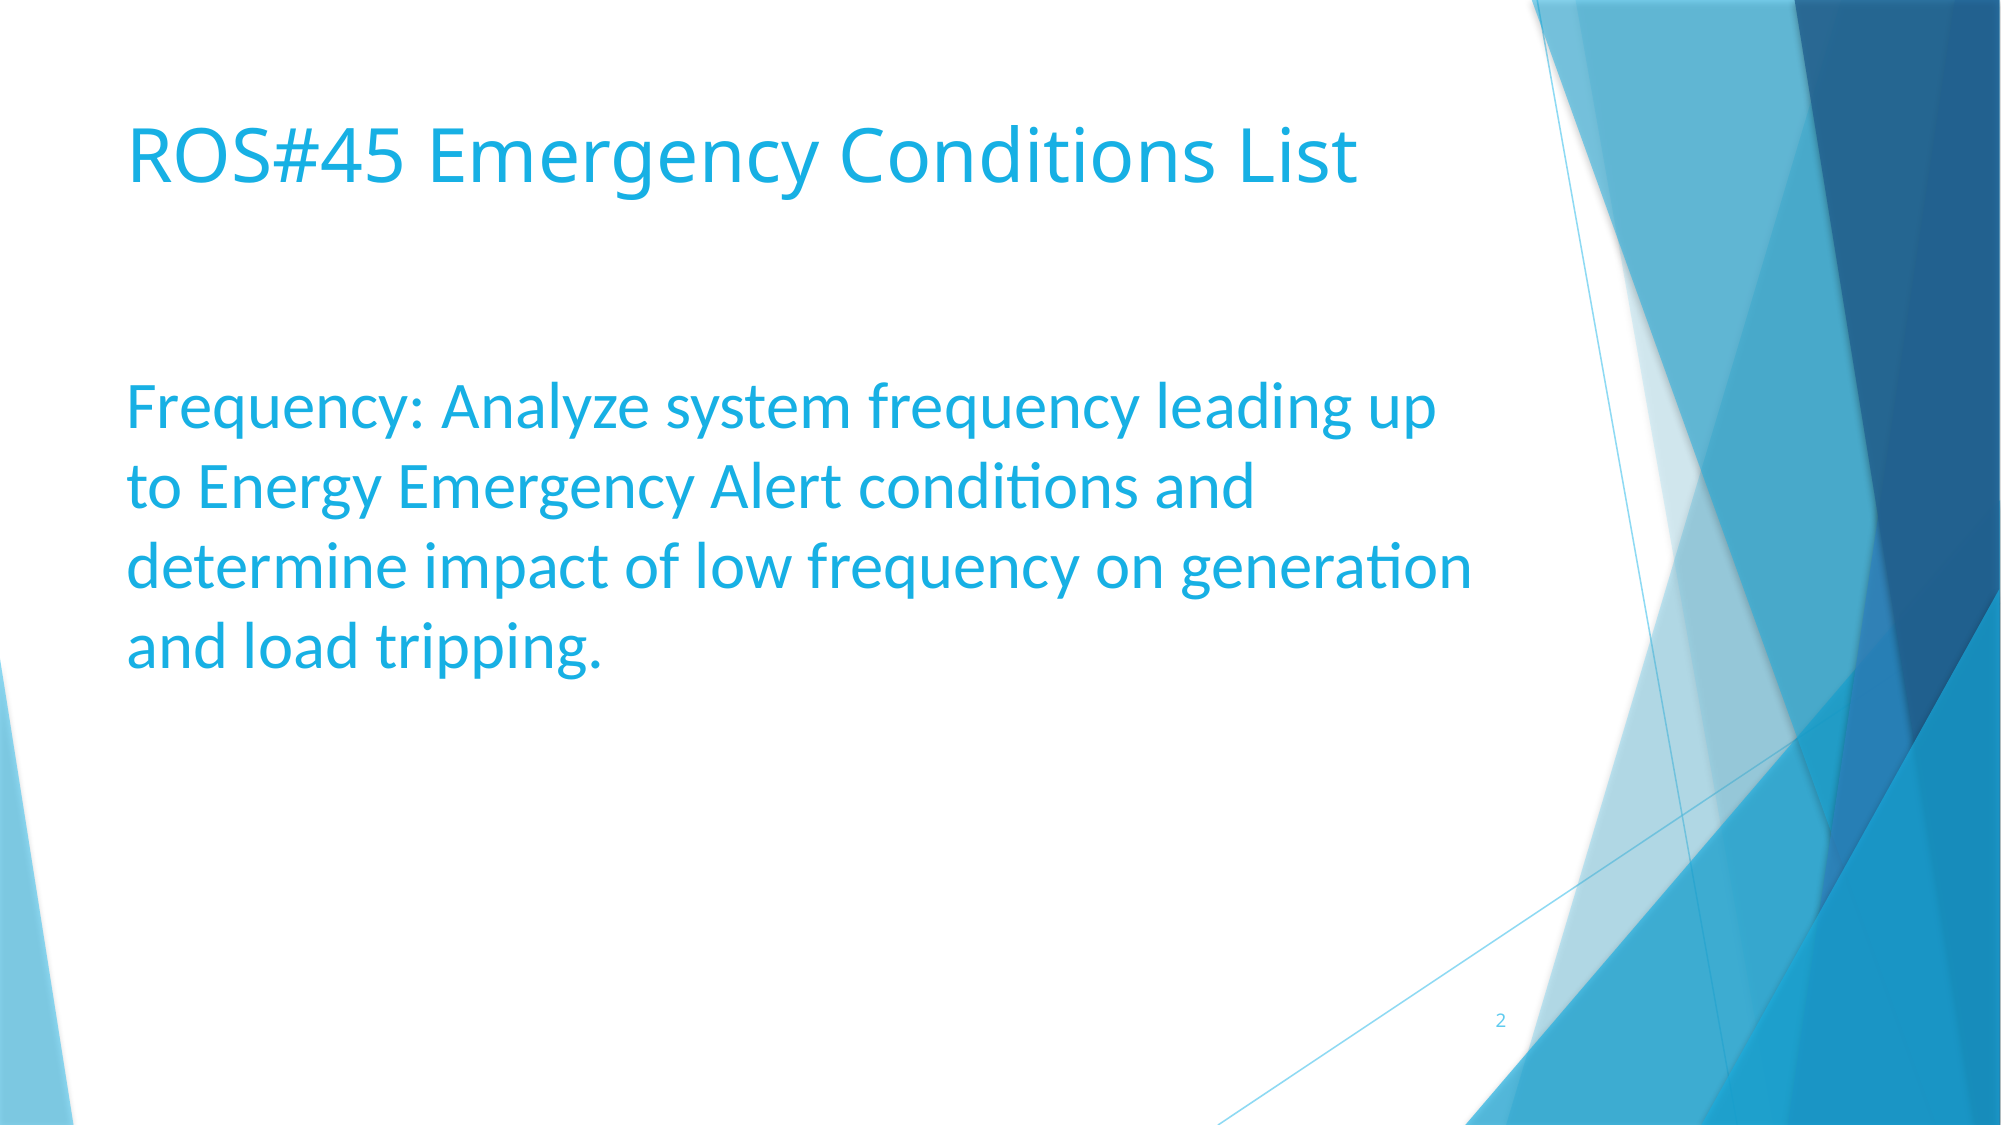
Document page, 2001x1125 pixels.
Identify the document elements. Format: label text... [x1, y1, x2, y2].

title ROS#45 Emergency Conditions List [111, 99, 1522, 317]
list Frequency: Analyze system frequency leading up to Energy Emergency Alert conditions and determine impact of low frequency on generation and load tripping. [111, 354, 1522, 992]
slide_number 2 [1409, 991, 1522, 1051]
